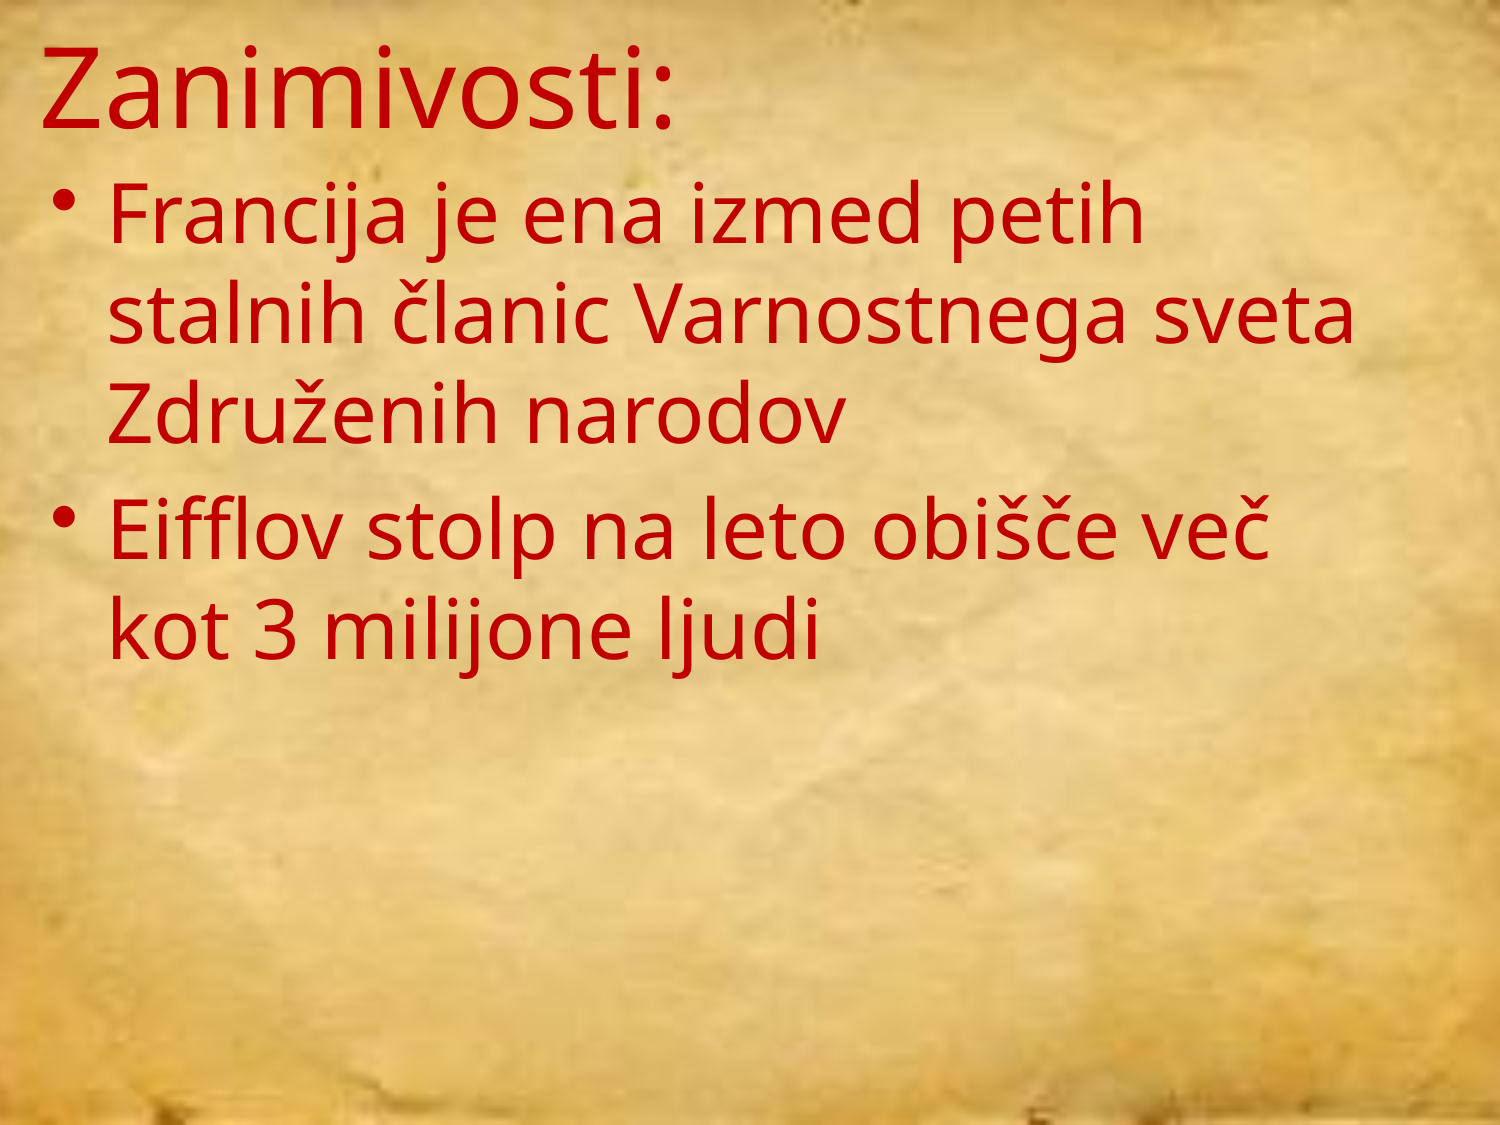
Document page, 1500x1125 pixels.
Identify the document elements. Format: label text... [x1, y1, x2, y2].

picture [0, 0, 1500, 1125]
list Francija je ena izmed petih stalnih članic Varnostnega sveta Združenih narodov Eifflov stolp na leto obišče več kot 3 milijone ljudi [35, 152, 1418, 969]
title Zanimivosti: [24, 24, 1450, 143]
